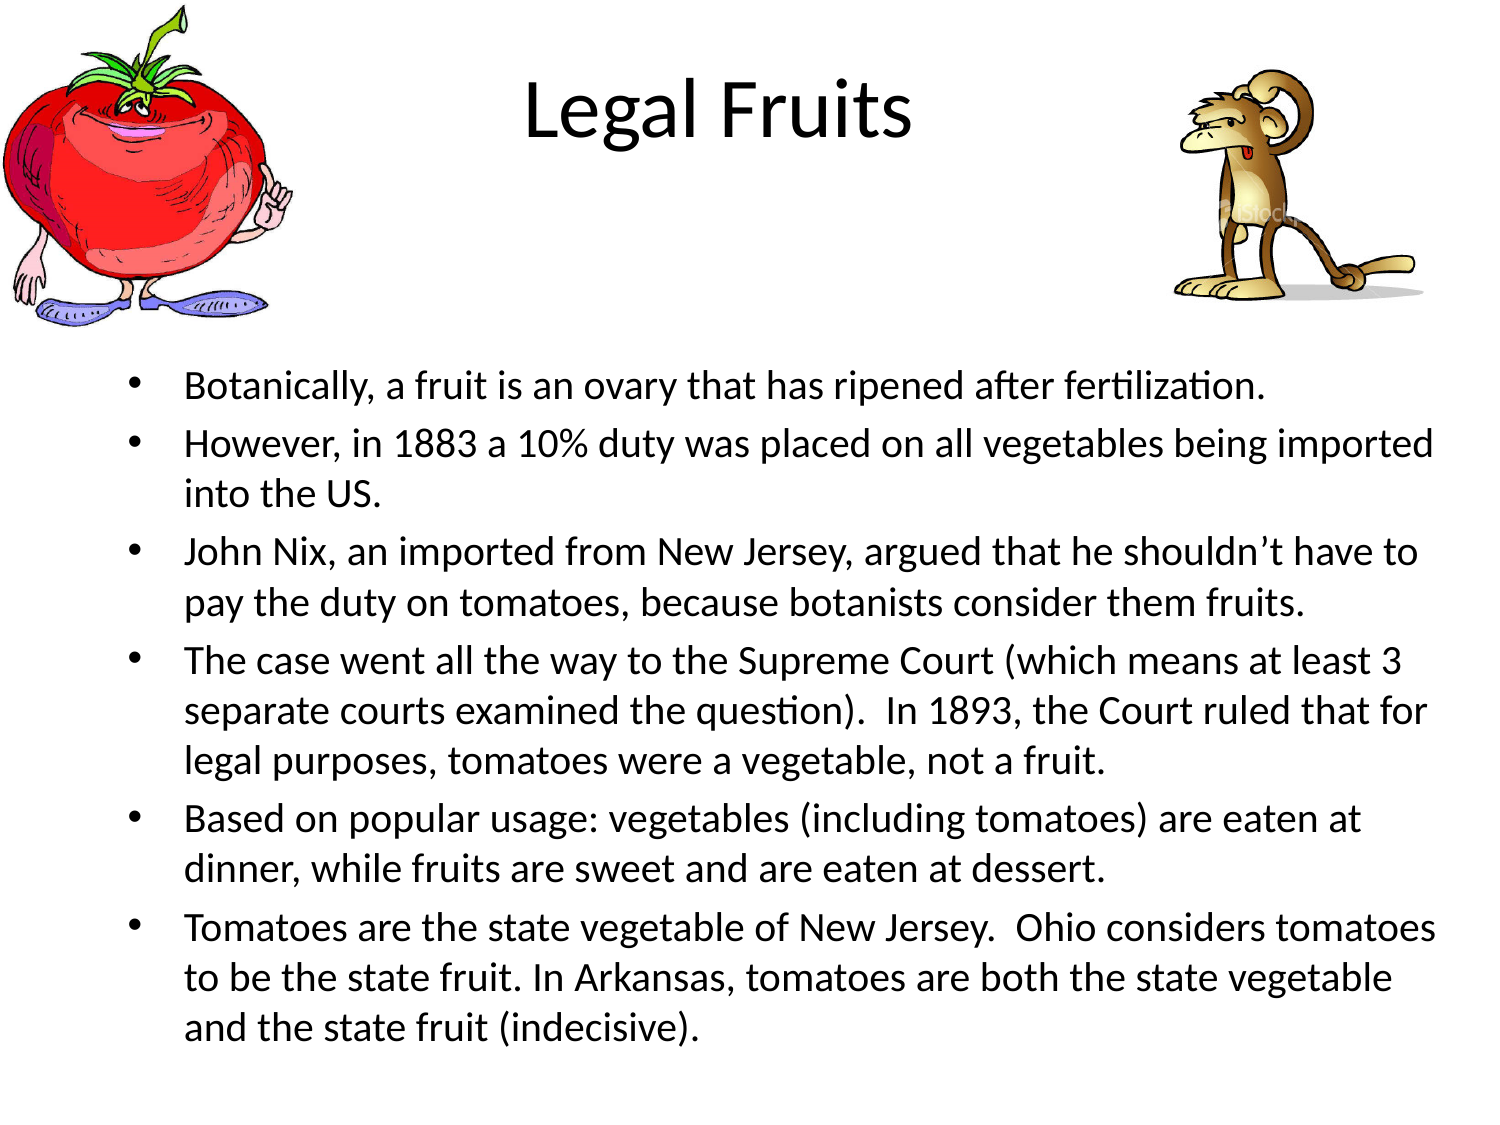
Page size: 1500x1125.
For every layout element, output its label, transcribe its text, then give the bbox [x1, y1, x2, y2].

title Legal Fruits [425, 45, 1013, 163]
picture [1124, 24, 1447, 347]
picture [0, 0, 297, 328]
list Botanically, a fruit is an ovary that has ripened after fertilization. However, in 1883 a 10% duty was placed on all vegetables being imported into the US. John Nix, an imported from New Jersey, argued that he shouldn’t have to pay the duty on tomatoes, because botanists consider them fruits. The case went all the way to the Supreme Court (which means at least 3 separate courts examined the question). In 1893, the Court ruled that for legal purposes, tomatoes were a vegetable, not a fruit. Based on popular usage: vegetables (including tomatoes) are eaten at dinner, while fruits are sweet and are eaten at dessert. Tomatoes are the state vegetable of New Jersey. Ohio considers tomatoes to be the state fruit. In Arkansas, tomatoes are both the state vegetable and the state fruit (indecisive). [112, 350, 1463, 1093]
